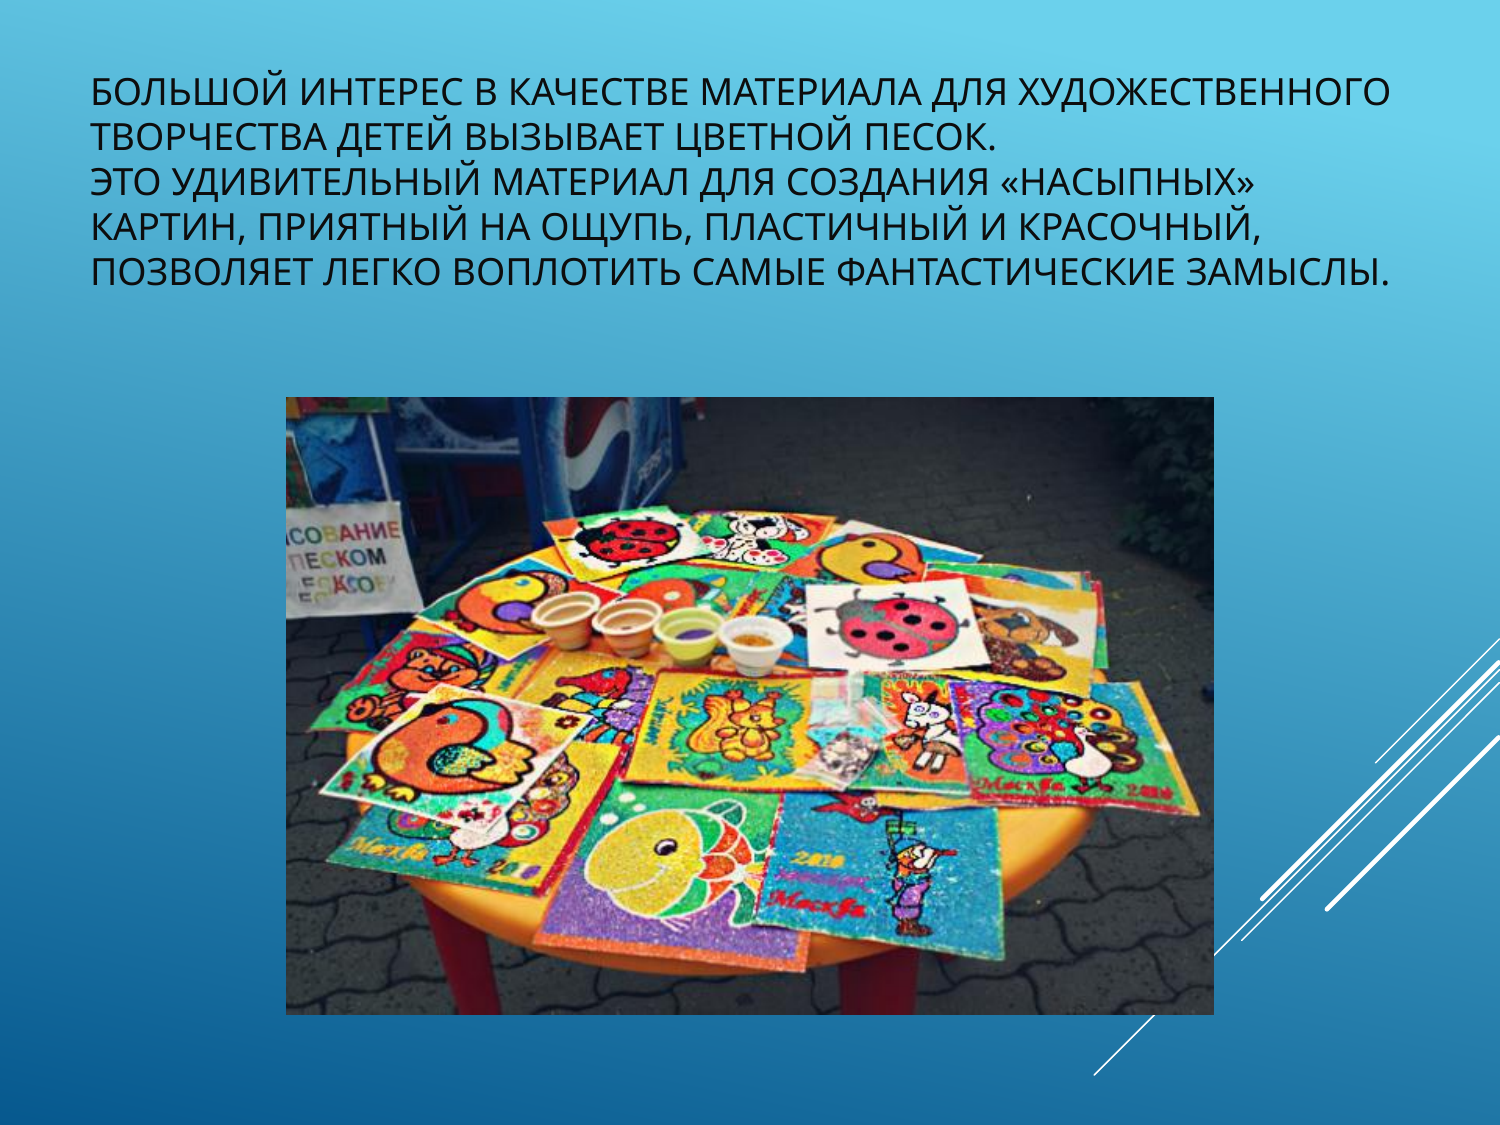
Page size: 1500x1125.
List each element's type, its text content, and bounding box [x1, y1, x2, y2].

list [286, 396, 1214, 1016]
title Большой интерес в качестве материала для художественного творчества детей вызывает цветной песок. Это удивительный материал для создания «насыпных» картин, приятный на ощупь, пластичный и красочный, позволяет легко воплотить самые фантастические замыслы. [75, 45, 1425, 317]
